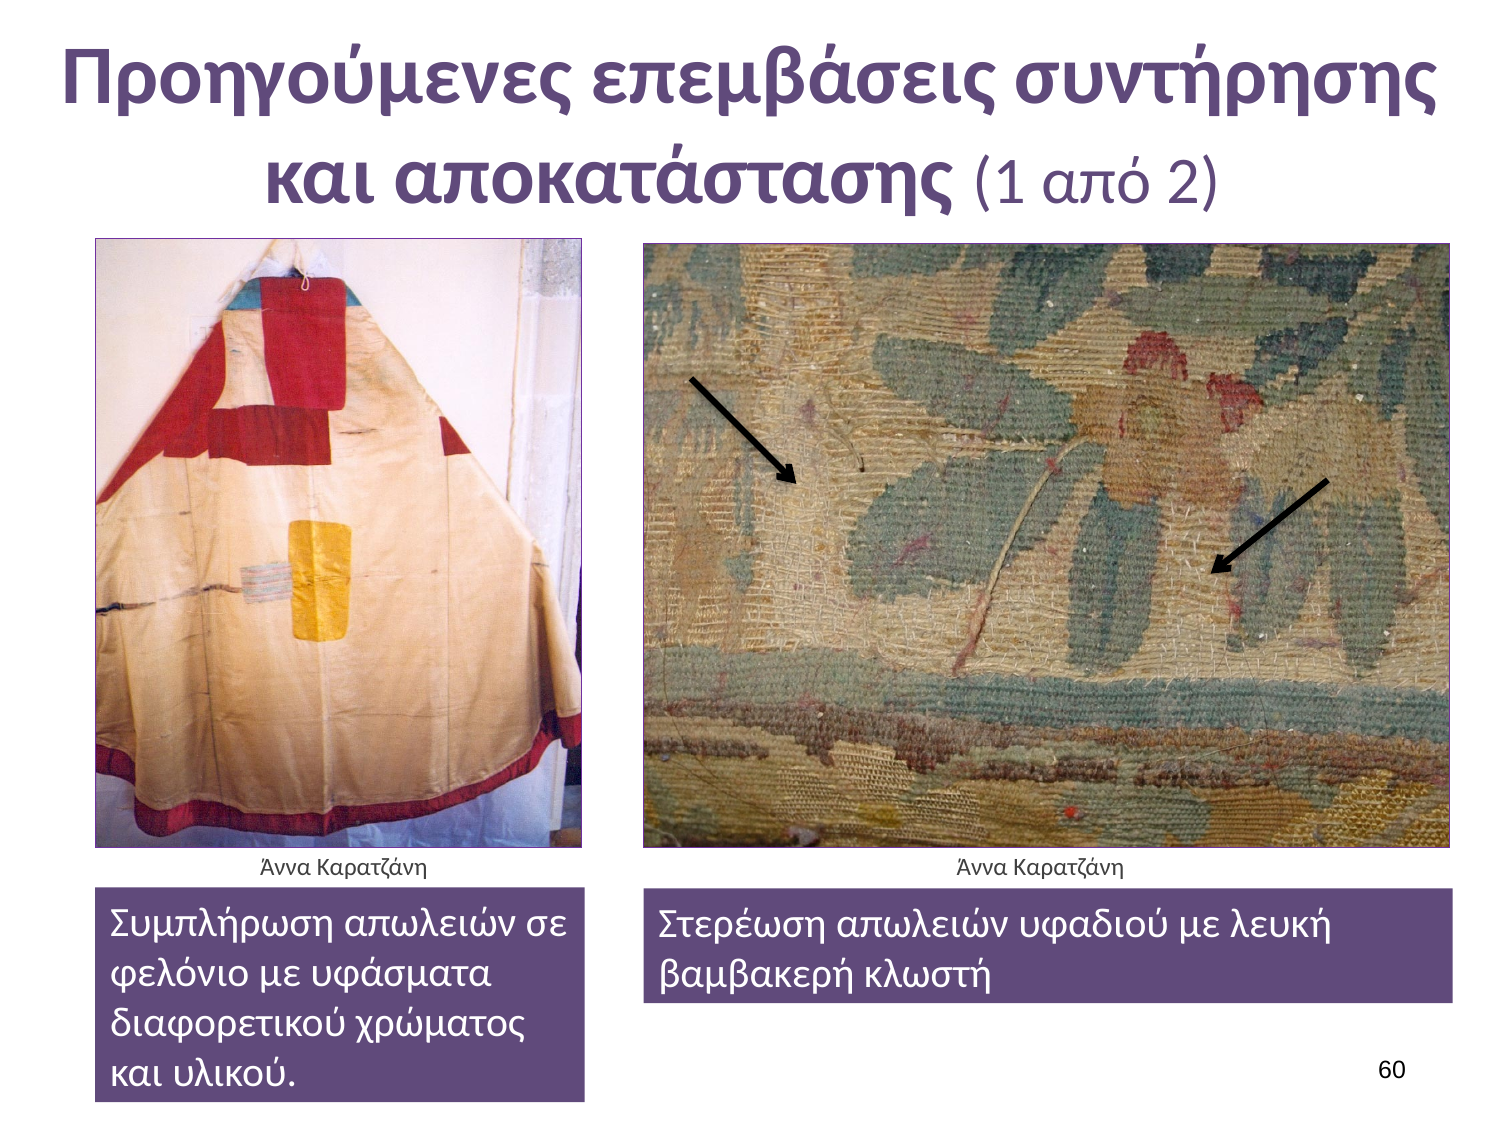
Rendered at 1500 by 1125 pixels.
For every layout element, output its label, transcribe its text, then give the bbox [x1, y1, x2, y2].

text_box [1210, 479, 1329, 574]
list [94, 237, 582, 848]
text_box Άννα Καρατζάνη [245, 856, 443, 888]
text_box Στερέωση απωλειών υφαδιού με λευκή βαμβακερή κλωστή [643, 888, 1453, 1004]
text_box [690, 378, 797, 485]
slide_number 59 [1071, 1039, 1422, 1099]
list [643, 243, 1450, 848]
title Προηγούμενες επεμβάσεις συντήρησης και αποκατάστασης (1 από 2) [0, 14, 1500, 227]
text_box Συμπλήρωση απωλειών σε φελόνιο με υφάσματα διαφορετικού χρώματος και υλικού. [95, 887, 585, 1103]
text_box Άννα Καρατζάνη [941, 856, 1140, 888]
